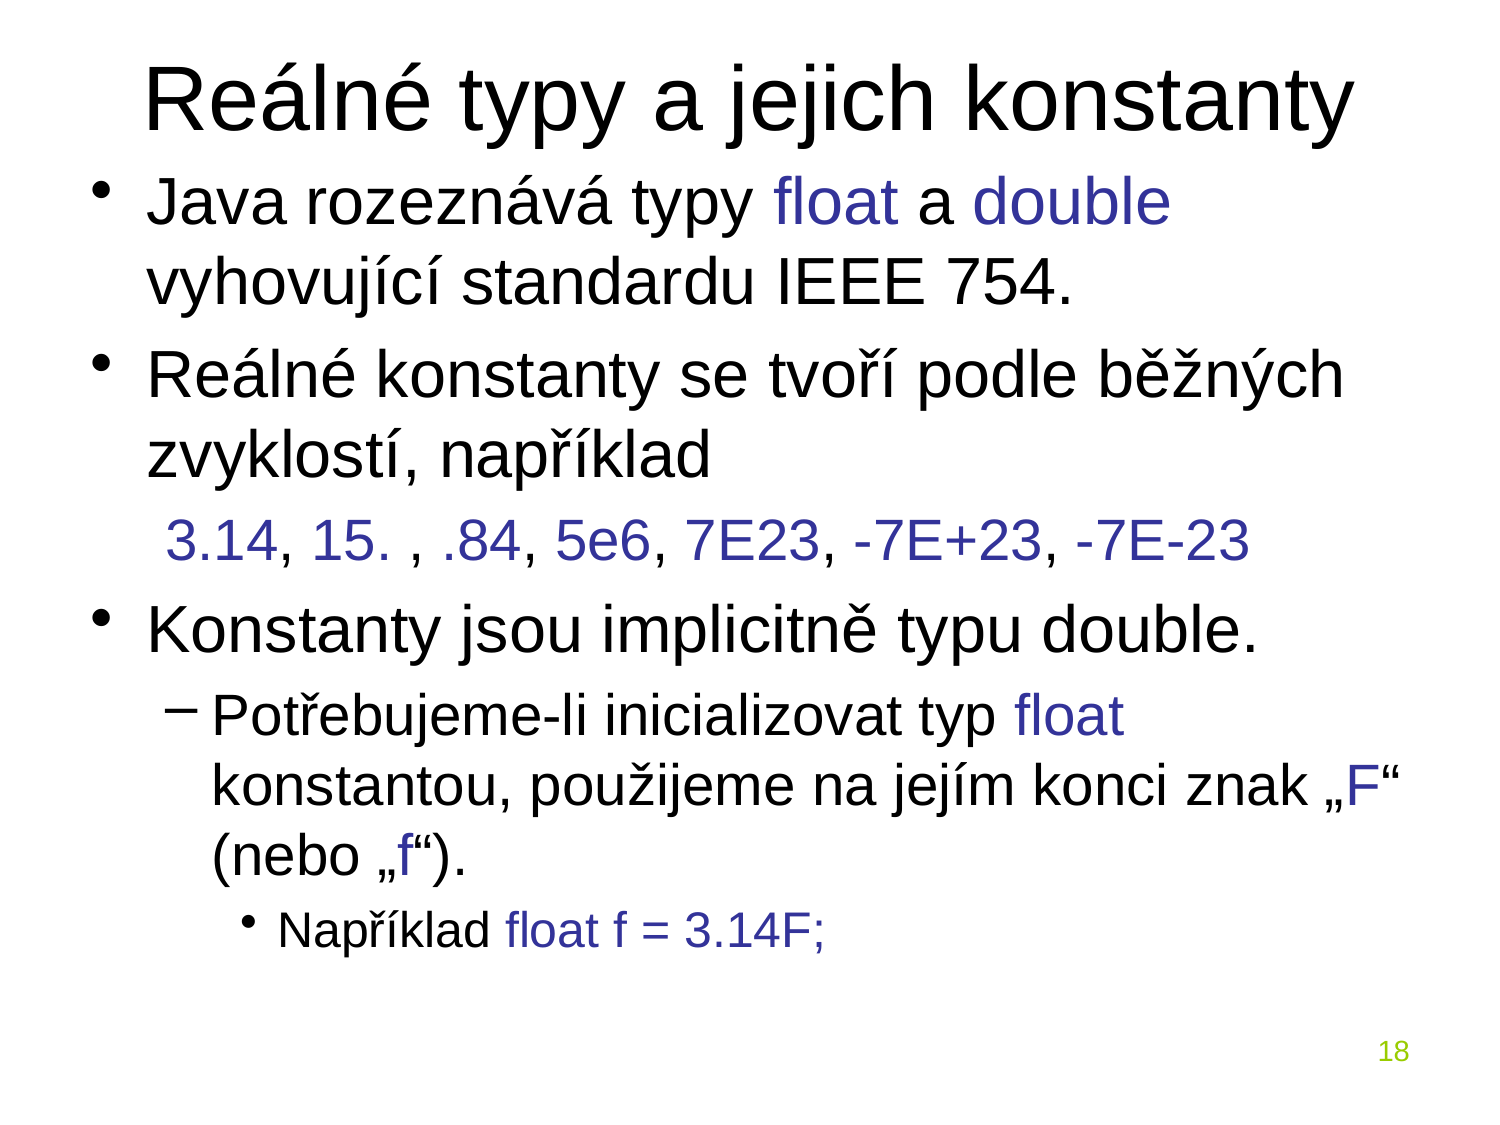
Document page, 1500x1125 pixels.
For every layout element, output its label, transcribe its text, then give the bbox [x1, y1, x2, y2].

list Java rozeznává typy float a double vyhovující standardu IEEE 754. Reálné konstanty se tvoří podle běžných zvyklostí, například 3.14, 15. , .84, 5e6, 7E23, -7E+23, -7E-23 Konstanty jsou implicitně typu double. Potřebujeme-li inicializovat typ float konstantou, použijeme na jejím konci znak „F“ (nebo „f“). Například float f = 3.14F; [75, 149, 1425, 1125]
title Reálné typy a jejich konstanty [75, 0, 1425, 149]
